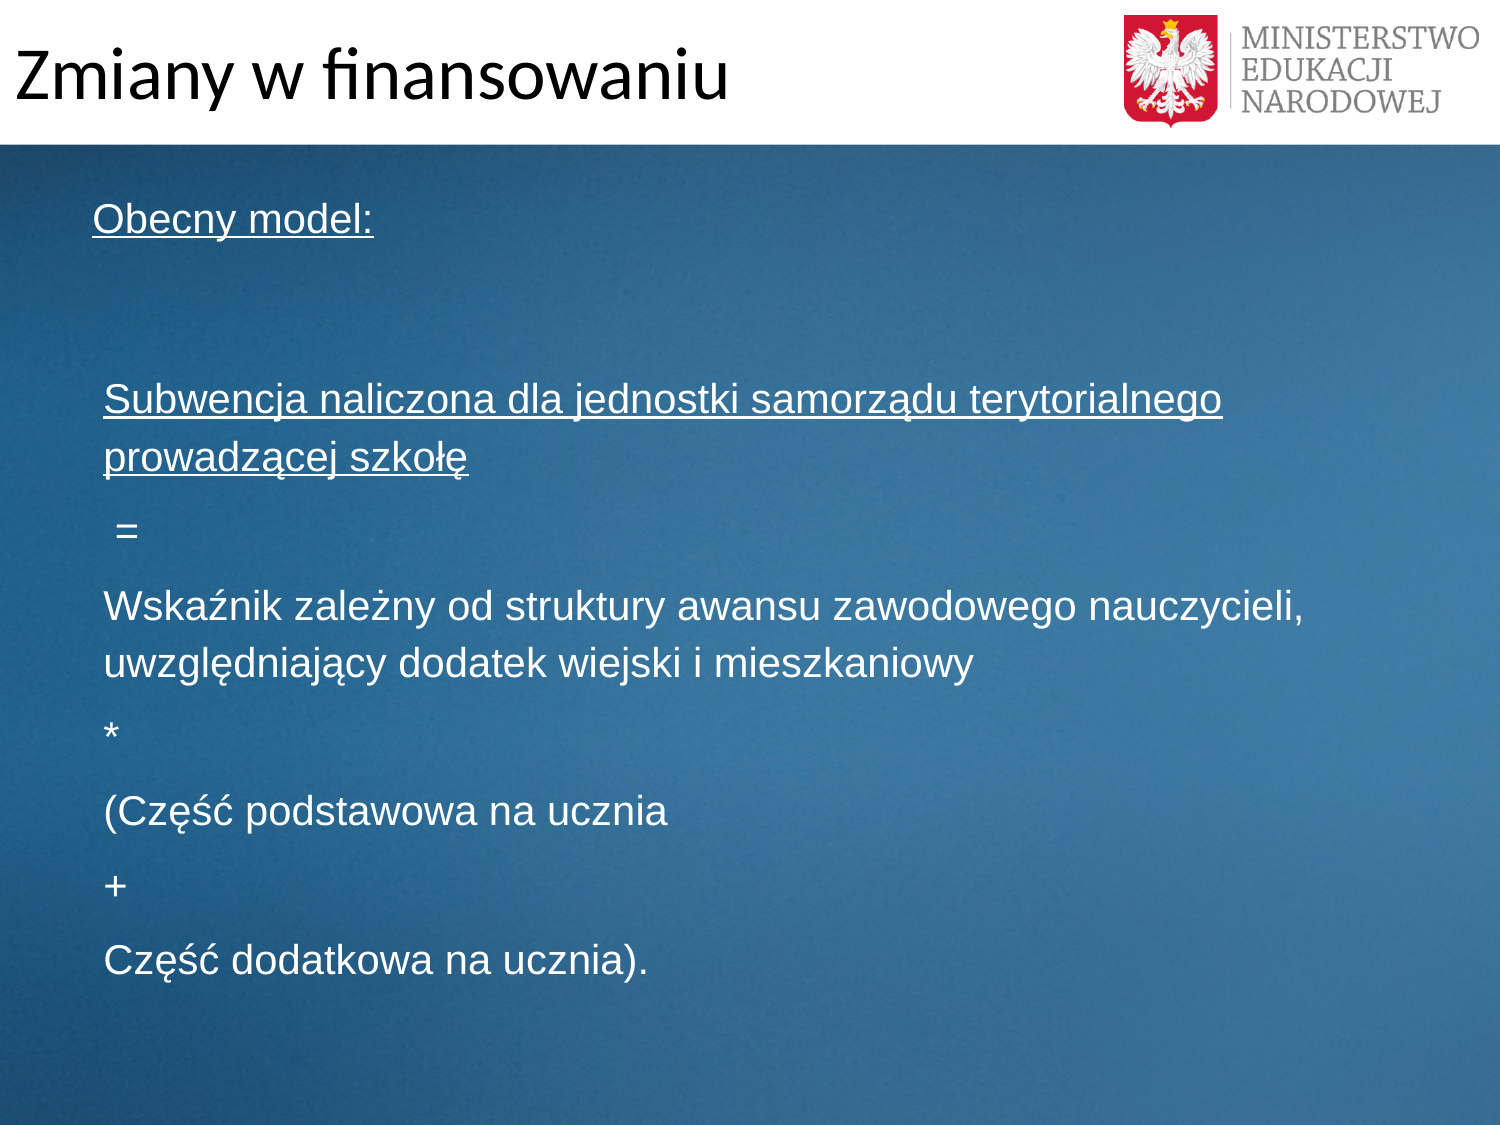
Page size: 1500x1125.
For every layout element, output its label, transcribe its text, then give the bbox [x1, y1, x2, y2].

title Zmiany w finansowaniu [0, 0, 1500, 145]
text_box Obecny model: [77, 177, 389, 250]
picture [1124, 15, 1479, 128]
text_box Subwencja naliczona dla jednostki samorządu terytorialnego prowadzącej szkołę = Wskaźnik zależny od struktury awansu zawodowego nauczycieli, uwzględniający dodatek wiejski i mieszkaniowy * (Część podstawowa na ucznia + Część dodatkowa na ucznia). [88, 290, 1436, 1125]
picture [0, 145, 1500, 1125]
